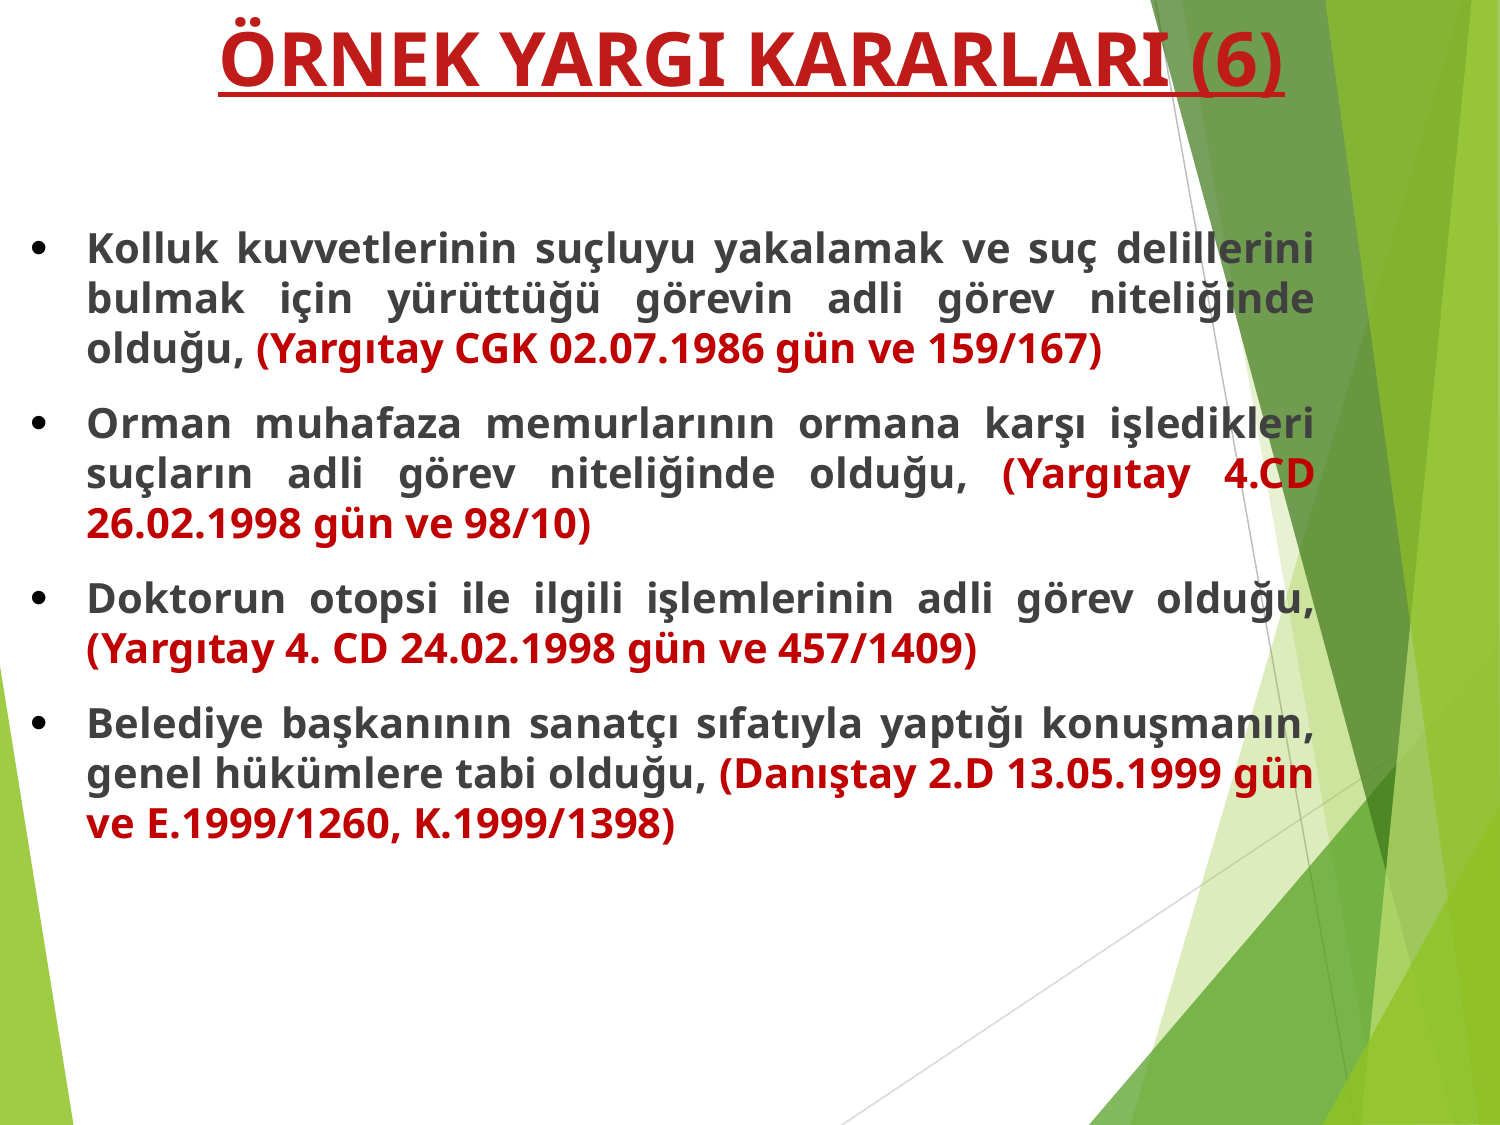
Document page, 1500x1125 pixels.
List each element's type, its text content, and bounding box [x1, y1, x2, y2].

list Kolluk kuvvetlerinin suçluyu yakalamak ve suç delillerini bulmak için yürüttüğü görevin adli görev niteliğinde olduğu, (Yargıtay CGK 02.07.1986 gün ve 159/167) Orman muhafaza memurlarının ormana karşı işledikleri suçların adli görev niteliğinde olduğu, (Yargıtay 4.CD 26.02.1998 gün ve 98/10) Doktorun otopsi ile ilgili işlemlerinin adli görev olduğu, (Yargıtay 4. CD 24.02.1998 gün ve 457/1409) Belediye başkanının sanatçı sıfatıyla yaptığı konuşmanın, genel hükümlere tabi olduğu, (Danıştay 2.D 13.05.1999 gün ve E.1999/1260, K.1999/1398) [30, 222, 1317, 950]
title ÖRNEK YARGI KARARLARI (6) [218, 11, 1325, 285]
